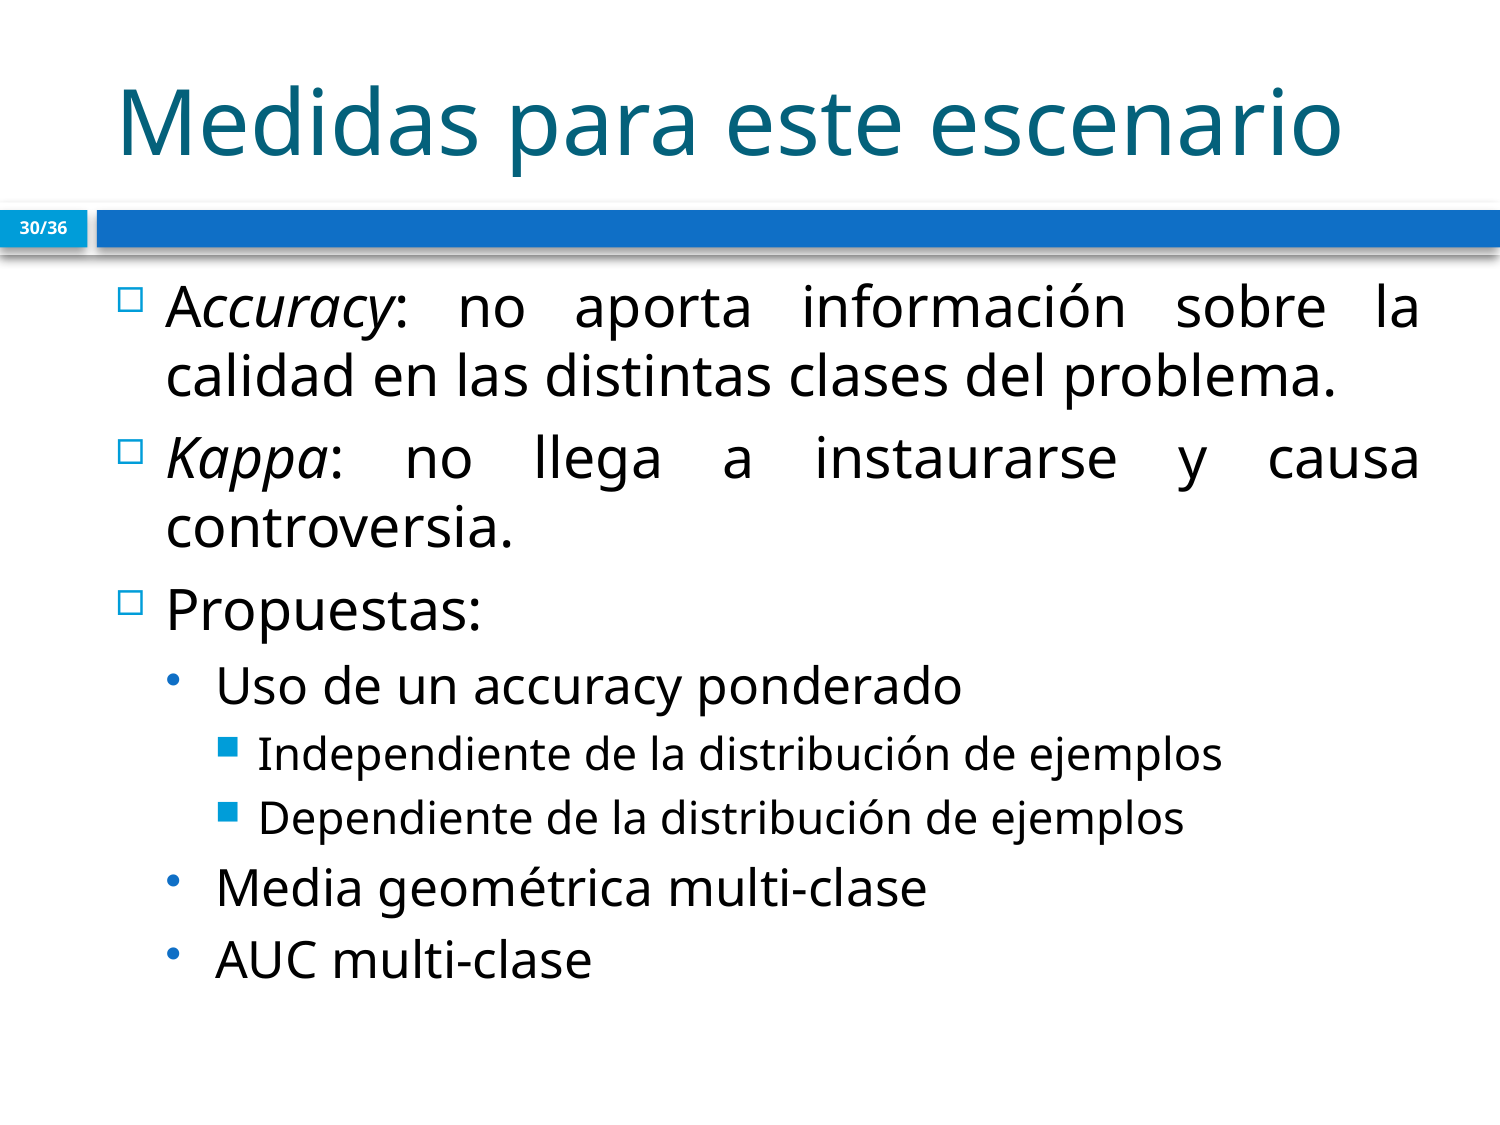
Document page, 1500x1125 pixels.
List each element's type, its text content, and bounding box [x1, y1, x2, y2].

title Medidas para este escenario [100, 37, 1438, 200]
slide_number 30/36 [0, 208, 88, 249]
list Accuracy: no aporta información sobre la calidad en las distintas clases del problema. Kappa: no llega a instaurarse y causa controversia. Propuestas: Uso de un accuracy ponderado Independiente de la distribución de ejemplos Dependiente de la distribución de ejemplos Media geométrica multi-clase AUC multi-clase [100, 262, 1438, 1000]
